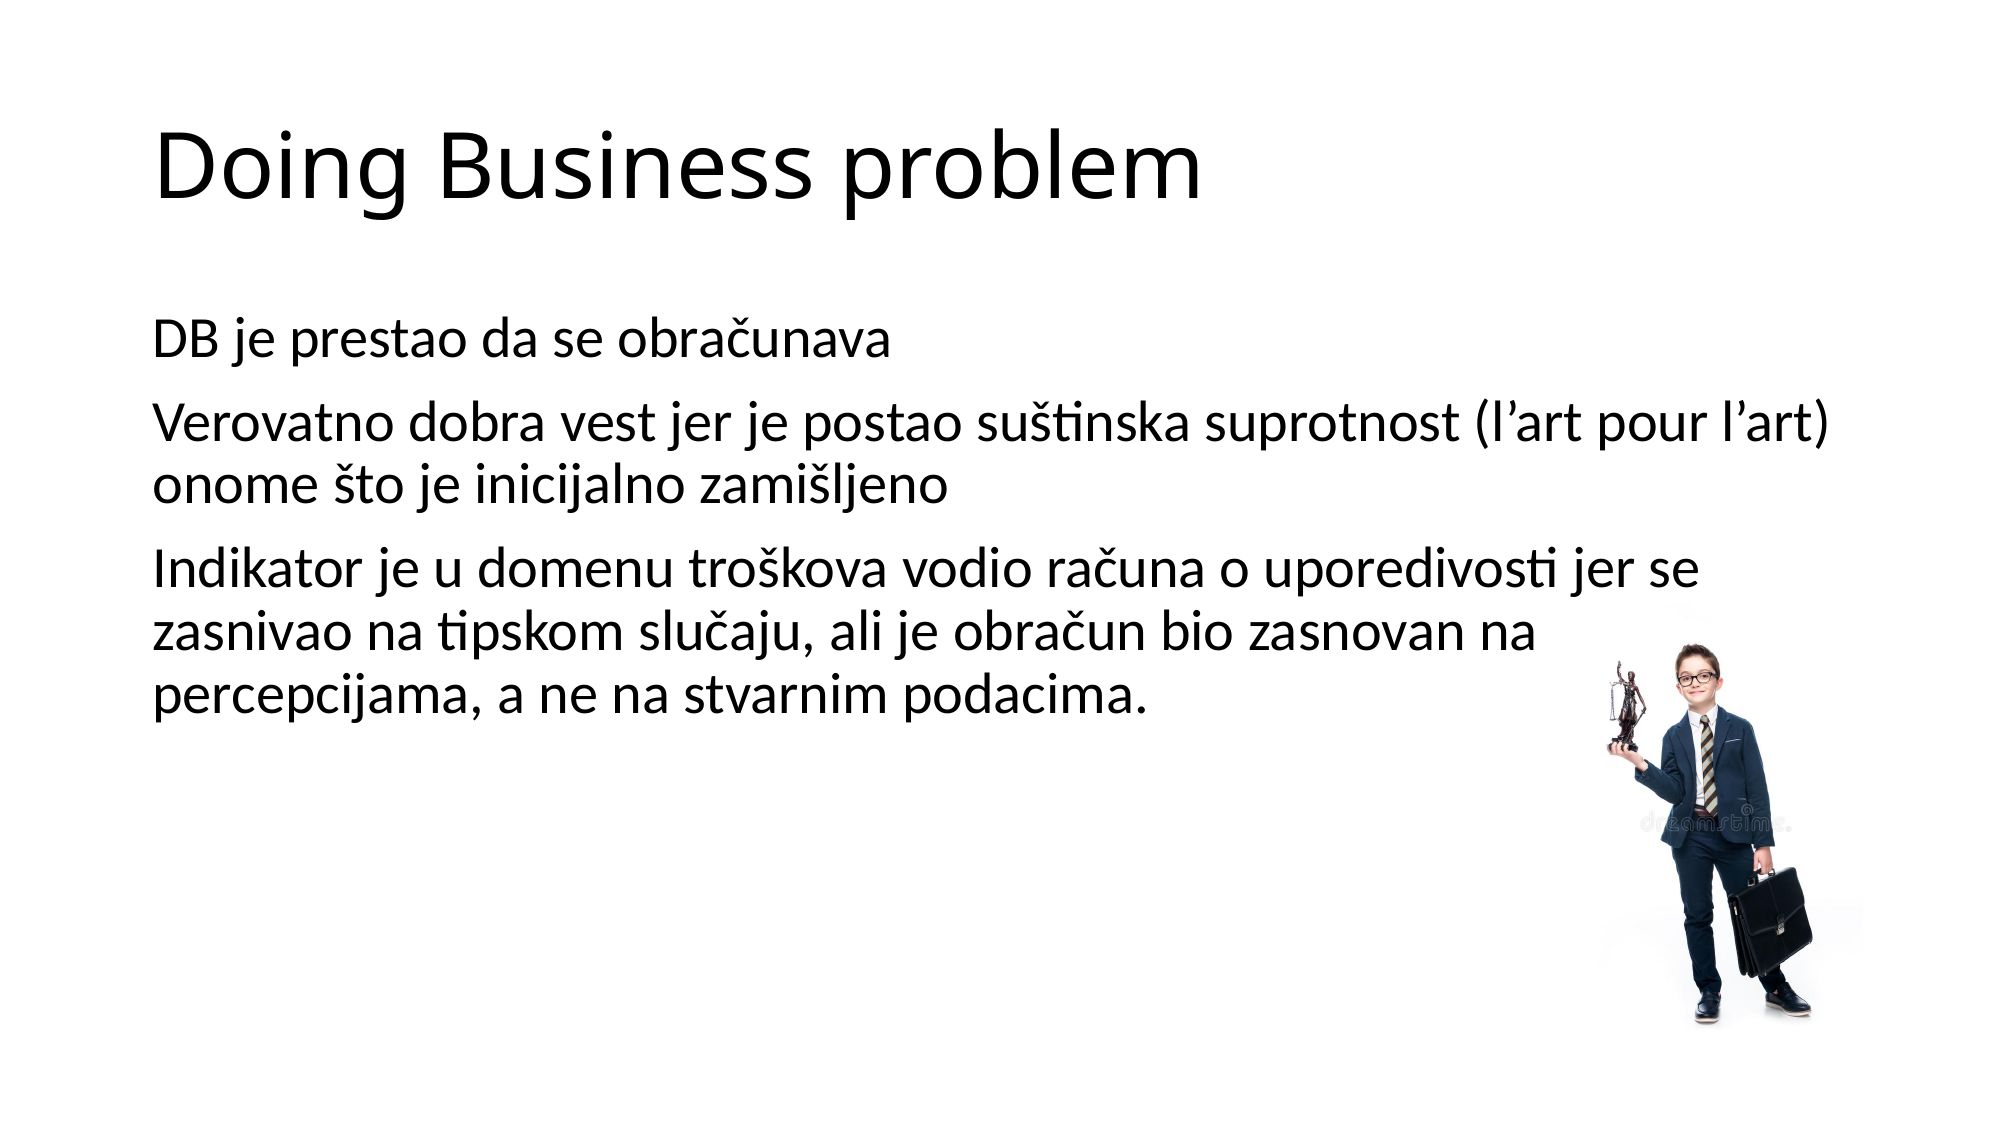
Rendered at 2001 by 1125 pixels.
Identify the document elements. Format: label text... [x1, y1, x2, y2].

picture [1570, 598, 1863, 1036]
title Doing Business problem [137, 59, 1863, 278]
list DB je prestao da se obračunava Verovatno dobra vest jer je postao suštinska suprotnost (l’art pour l’art) onome što je inicijalno zamišljeno Indikator je u domenu troškova vodio računa o uporedivosti jer se zasnivao na tipskom slučaju, ali je obračun bio zasnovan na percepcijama, a ne na stvarnim podacima. [137, 299, 1863, 1014]
